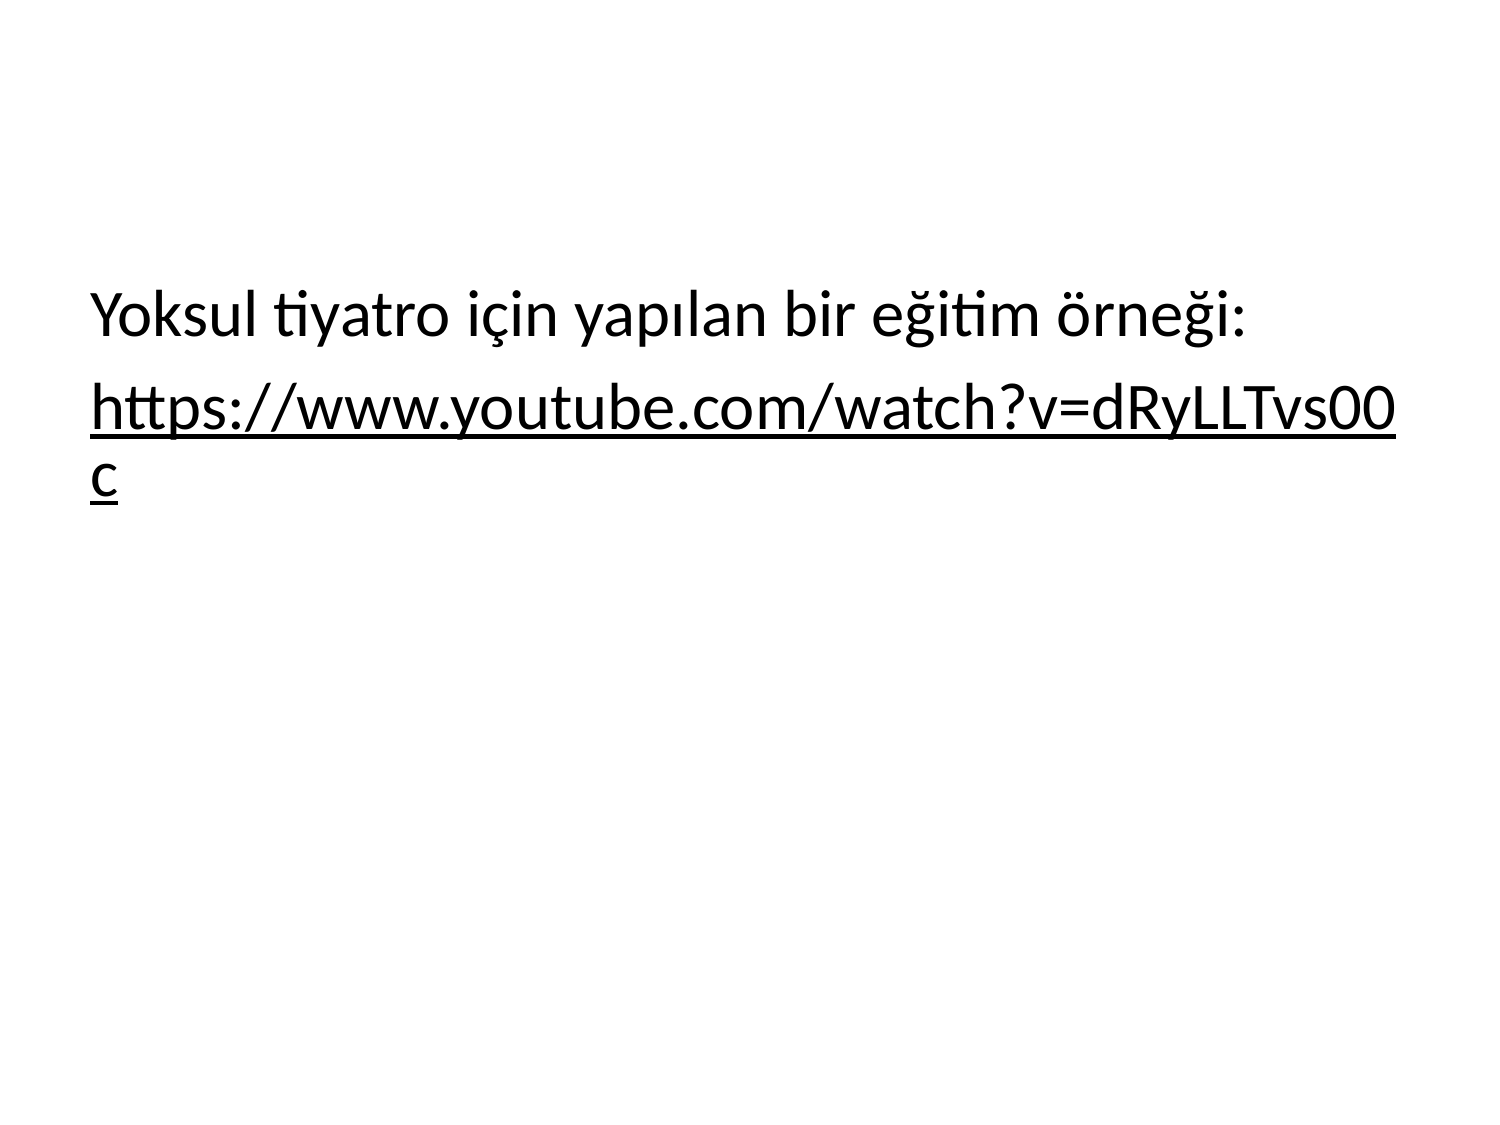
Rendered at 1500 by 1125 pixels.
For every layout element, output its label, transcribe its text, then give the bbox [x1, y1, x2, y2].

list Yoksul tiyatro için yapılan bir eğitim örneği: https://www.youtube.com/watch?v=dRyLLTvs00c [75, 262, 1425, 1005]
